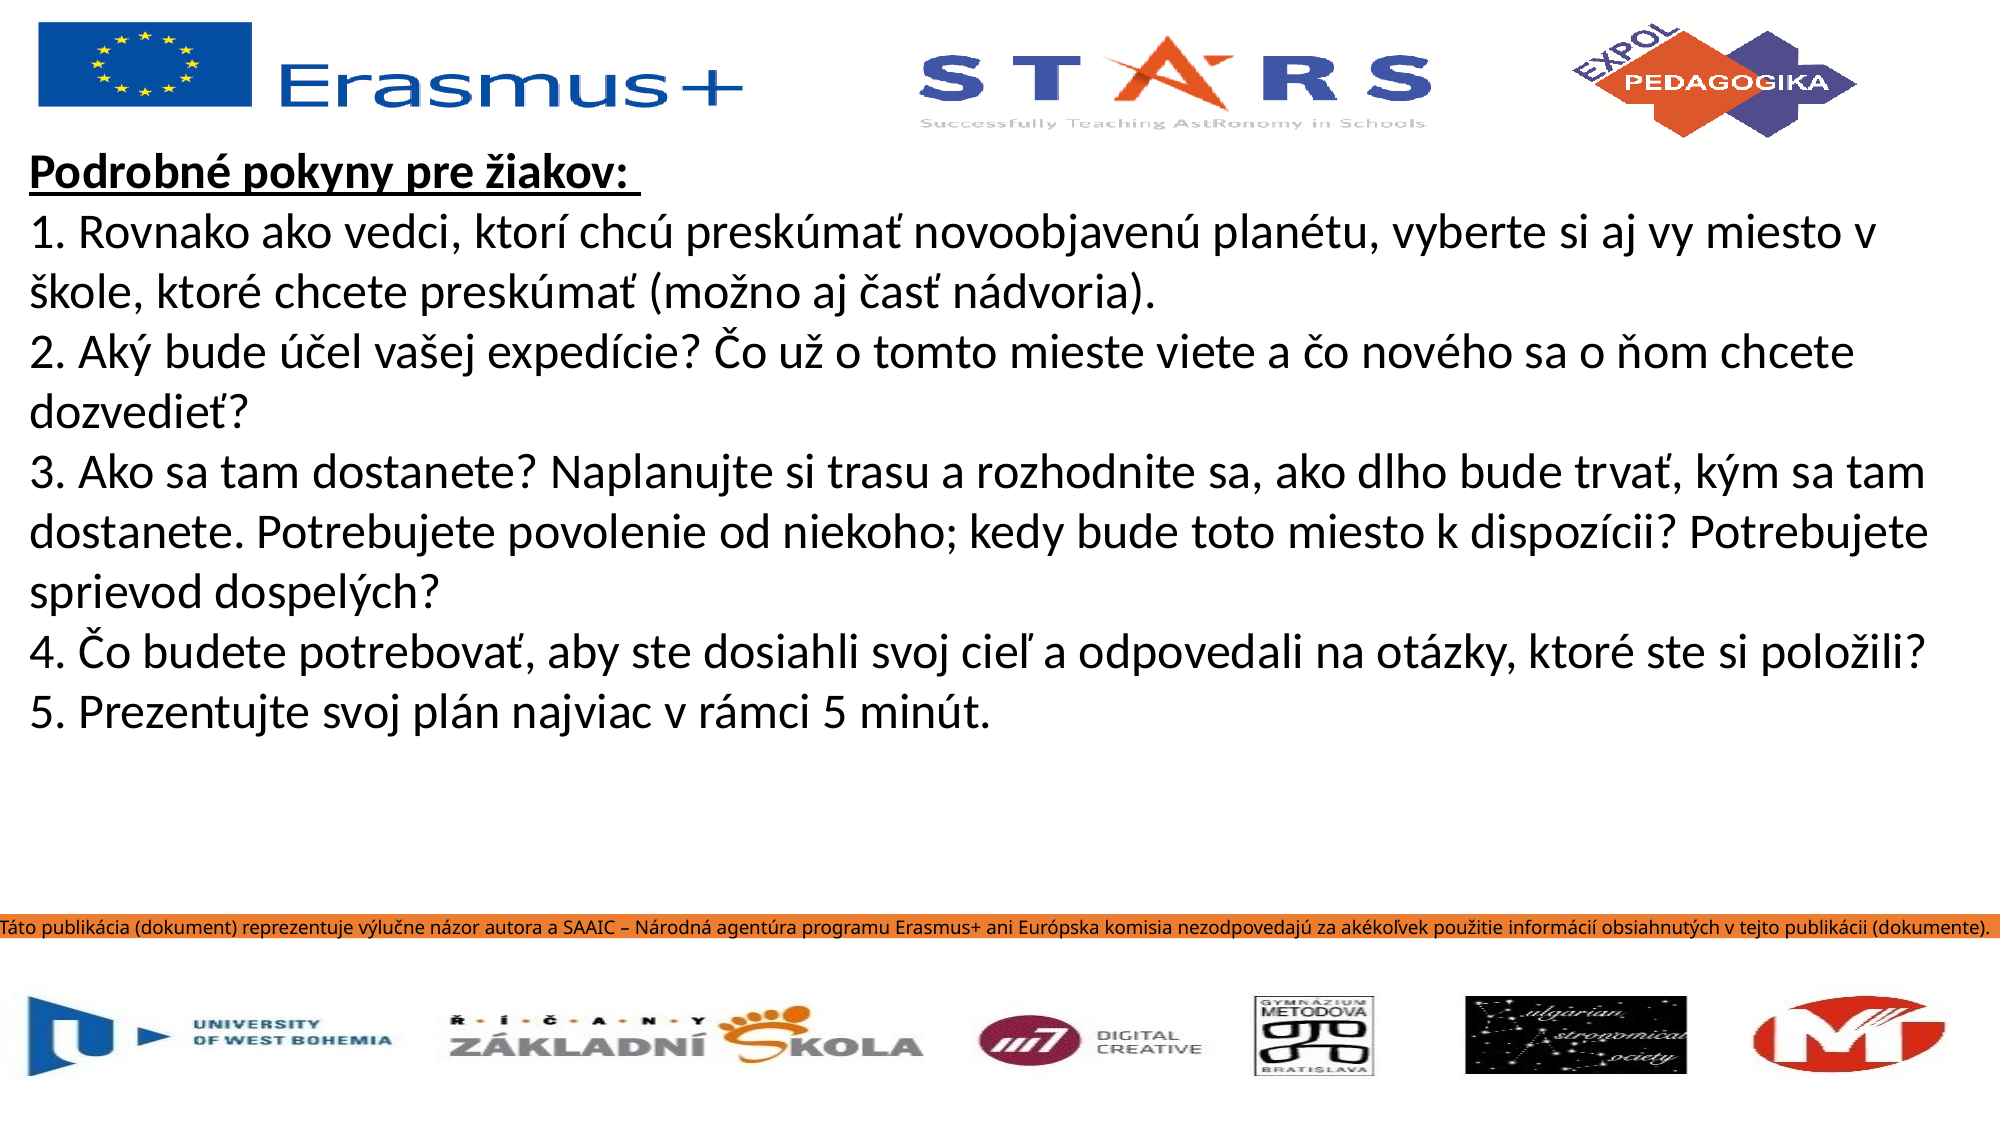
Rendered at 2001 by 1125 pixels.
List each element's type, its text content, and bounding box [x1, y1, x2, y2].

picture [0, 951, 2000, 1125]
picture [0, 0, 2000, 173]
text_box Táto publikácia (dokument) reprezentuje výlučne názor autora a SAAIC – Národná agentúra programu Erasmus+ ani Európska komisia nezodpovedajú za akékoľvek použitie informácií obsiahnutých v tejto publikácii (dokumente). [0, 914, 2000, 939]
text_box Podrobné pokyny pre žiakov: 1. Rovnako ako vedci, ktorí chcú preskúmať novoobjavenú planétu, vyberte si aj vy miesto v škole, ktoré chcete preskúmať (možno aj časť nádvoria). 2. Aký bude účel vašej expedície? Čo už o tomto mieste viete a čo nového sa o ňom chcete dozvedieť? 3. Ako sa tam dostanete? Naplanujte si trasu a rozhodnite sa, ako dlho bude trvať, kým sa tam dostanete. Potrebujete povolenie od niekoho; kedy bude toto miesto k dispozícii? Potrebujete sprievod dospelých? 4. Čo budete potrebovať, aby ste dosiahli svoj cieľ a odpovedali na otázky, ktoré ste si položili? 5. Prezentujte svoj plán najviac v rámci 5 minút. [21, 184, 1975, 747]
